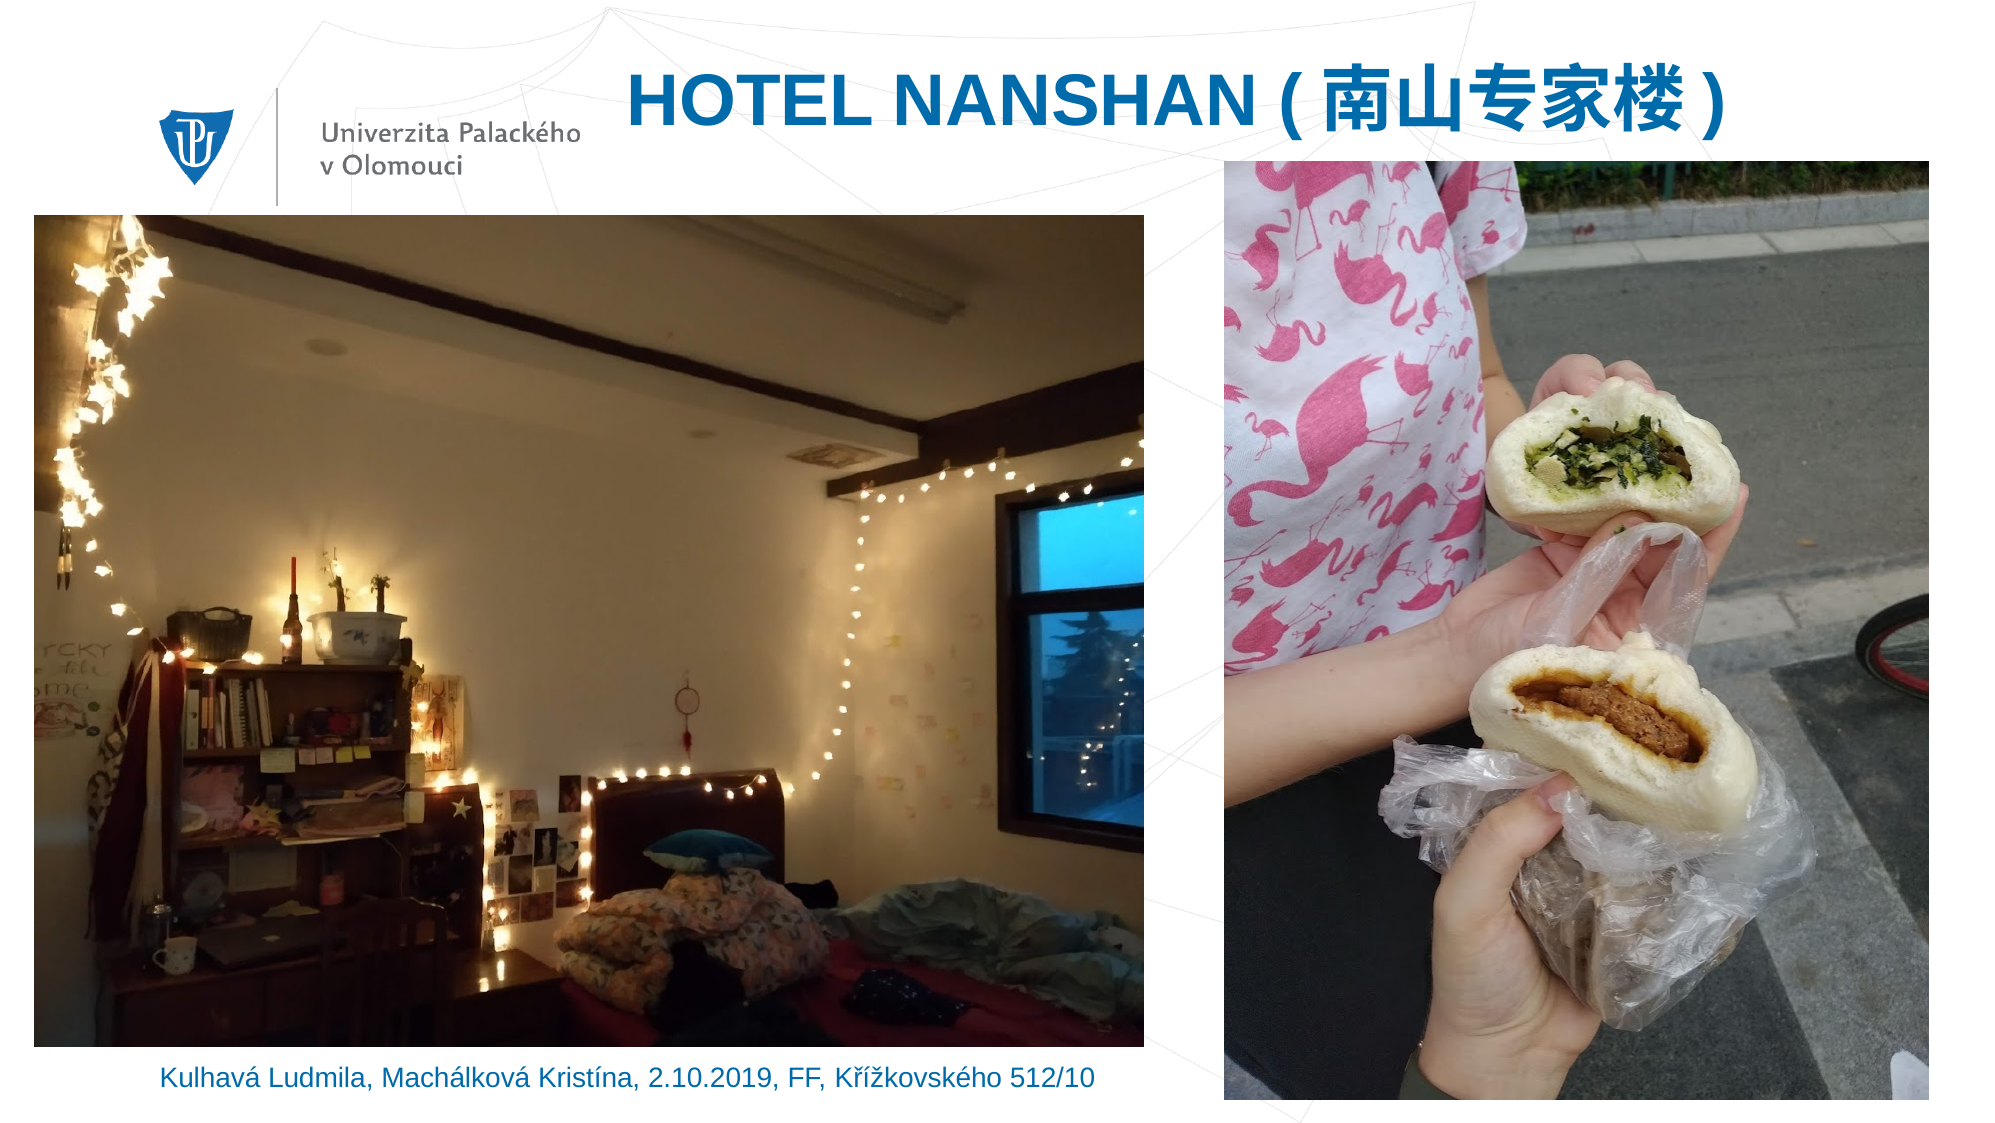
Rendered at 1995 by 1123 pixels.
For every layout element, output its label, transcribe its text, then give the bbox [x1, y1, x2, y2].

picture [0, 0, 1995, 1123]
text_box HOTEL NANSHAN (南山专家楼) [611, 45, 1763, 148]
footer Kulhavá Ludmila, Machálková Kristína, 2.10.2019, FF, Křížkovského 512/10 [159, 1058, 1224, 1094]
